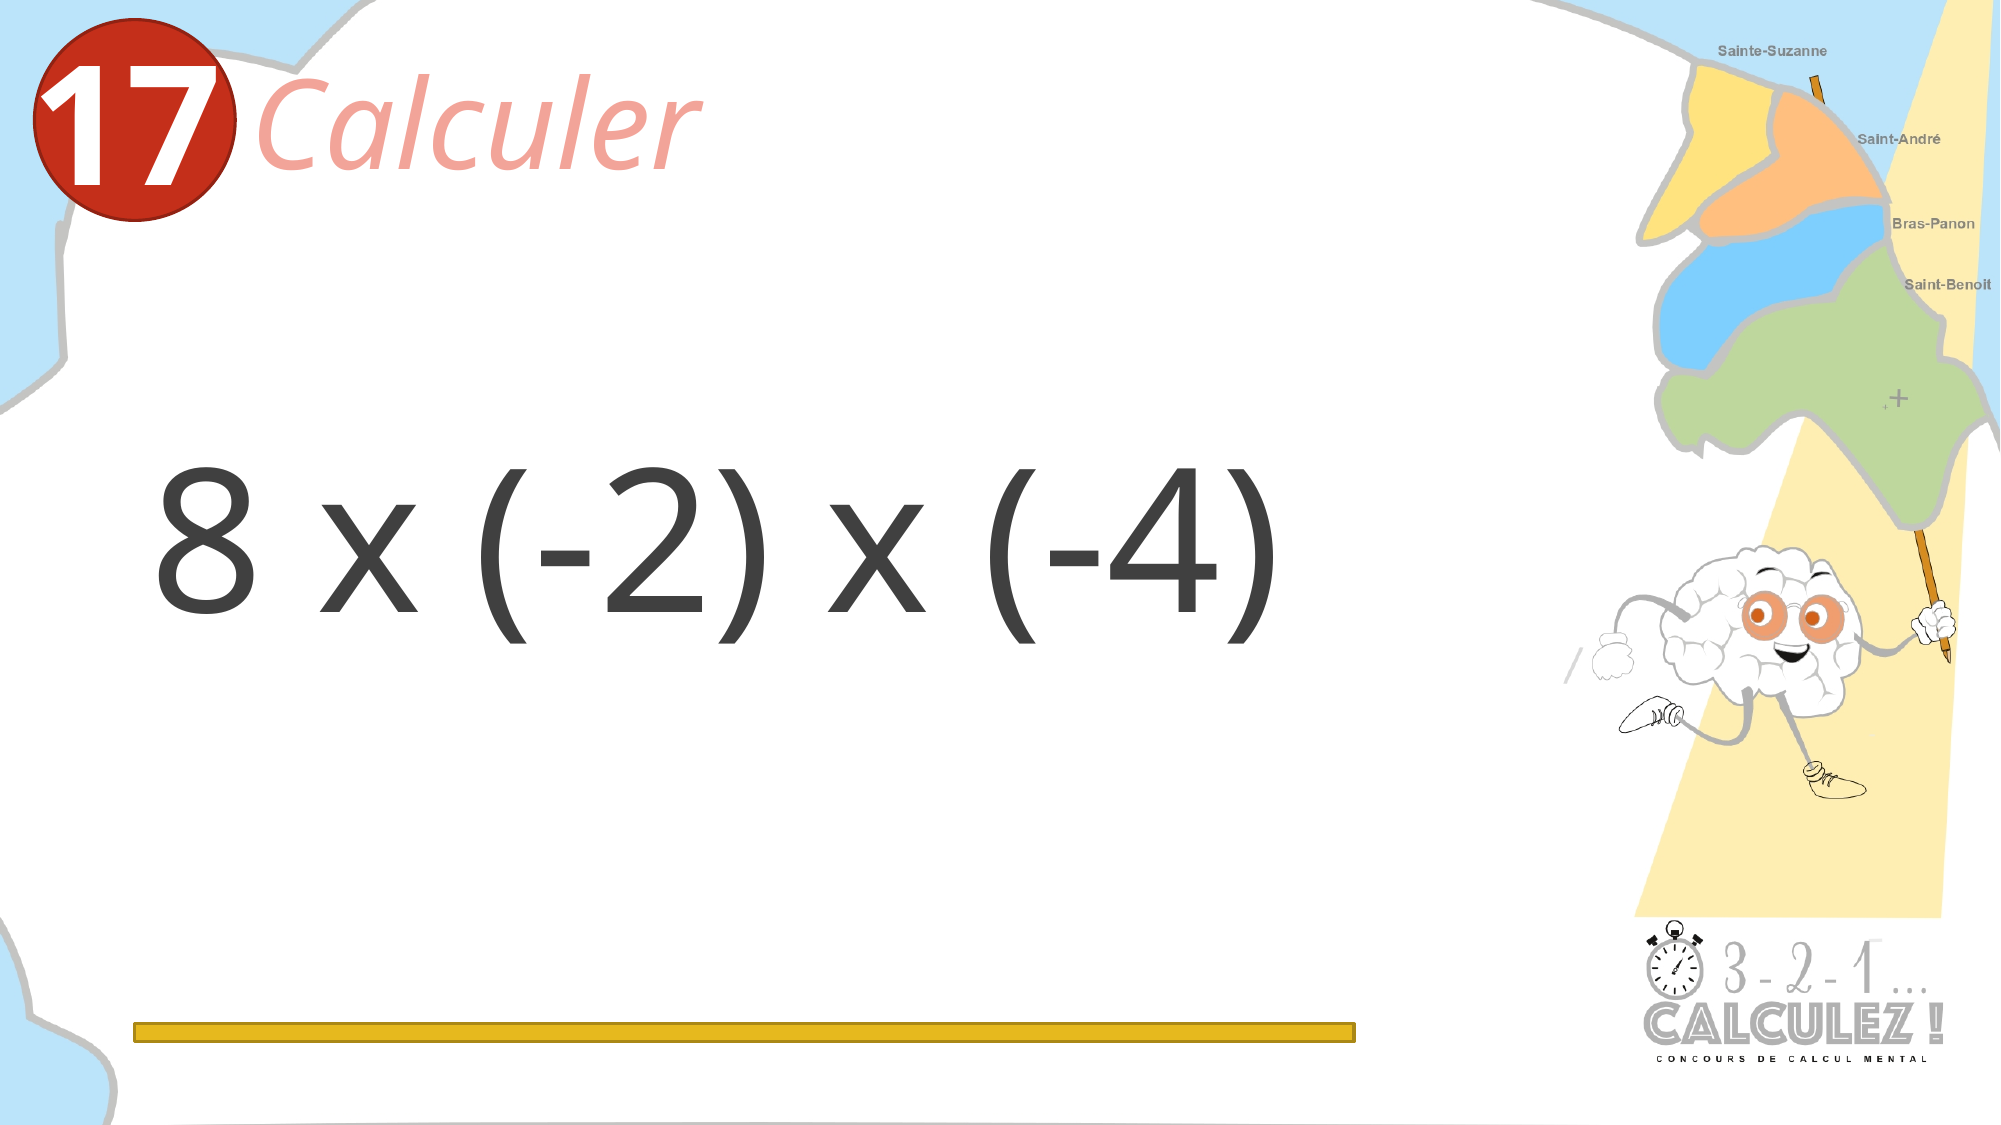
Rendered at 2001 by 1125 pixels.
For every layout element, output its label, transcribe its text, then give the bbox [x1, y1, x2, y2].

text_box Calculer [235, 36, 717, 202]
text_box 17 [16, 11, 238, 227]
picture [0, 0, 2001, 1125]
list 8 x (-2) x (-4) [134, 405, 1546, 694]
text_box [133, 1022, 1356, 1043]
